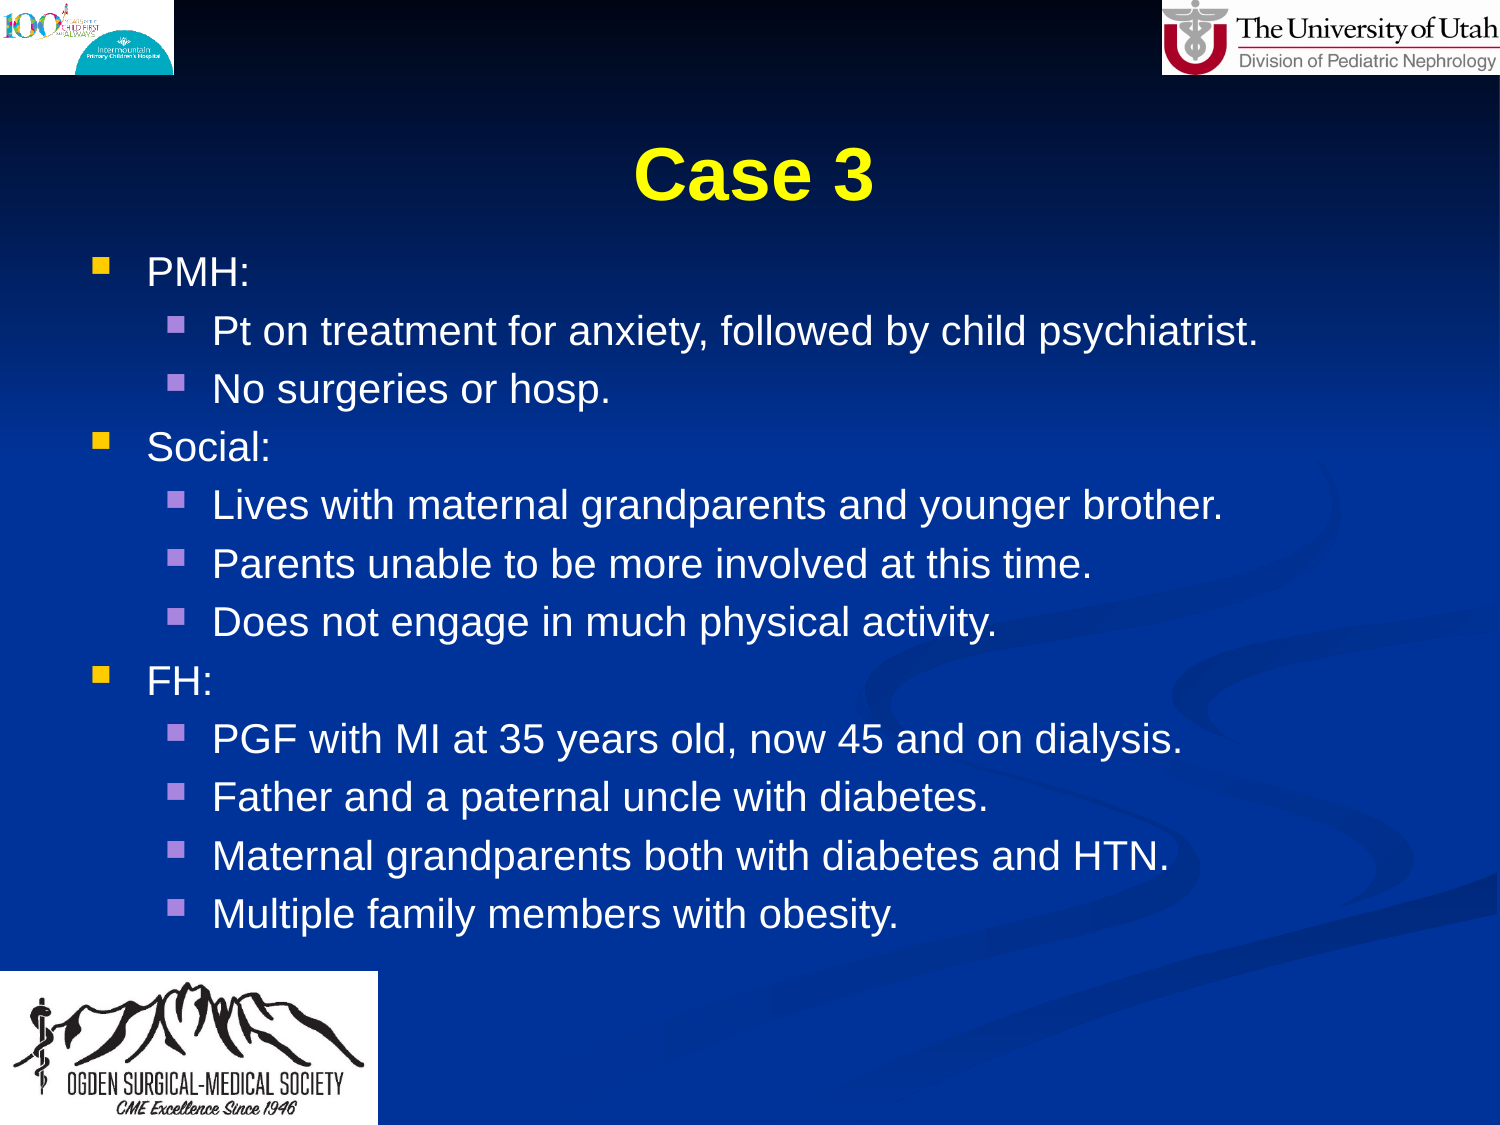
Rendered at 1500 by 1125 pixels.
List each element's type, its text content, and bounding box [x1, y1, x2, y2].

title Case 3 [79, 76, 1430, 265]
picture [1162, 0, 1500, 75]
picture [0, 0, 175, 75]
picture [0, 971, 378, 1125]
list PMH: Pt on treatment for anxiety, followed by child psychiatrist. No surgeries or hosp. Social: Lives with maternal grandparents and younger brother. Parents unable to be more involved at this time. Does not engage in much physical activity. FH: PGF with MI at 35 years old, now 45 and on dialysis. Father and a paternal uncle with diabetes. Maternal grandparents both with diabetes and HTN. Multiple family members with obesity. [74, 237, 1426, 906]
